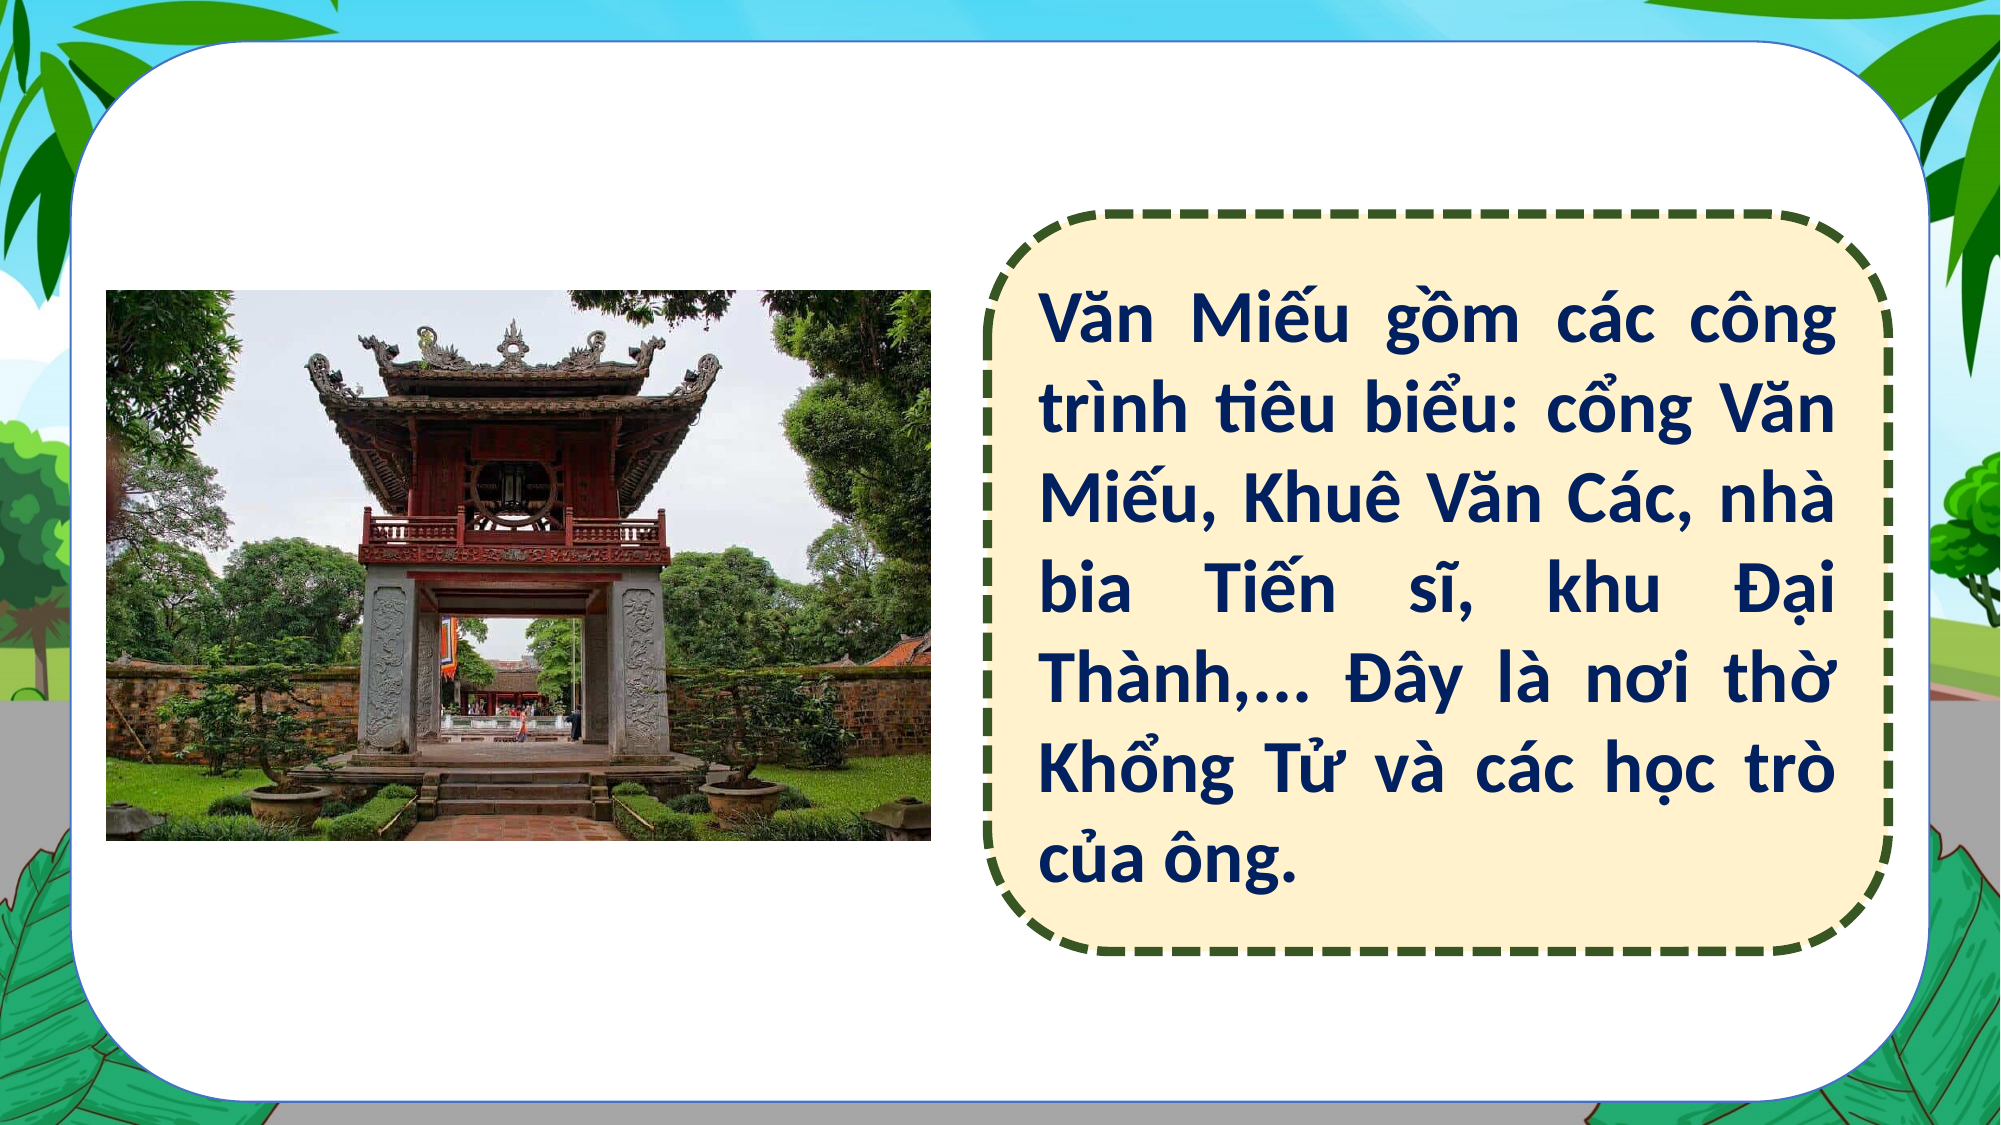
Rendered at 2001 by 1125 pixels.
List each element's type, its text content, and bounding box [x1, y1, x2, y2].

picture [0, 0, 2001, 1125]
text_box Văn Miếu gồm các công trình tiêu biểu: cổng Văn Miếu, Khuê Văn Các, nhà bia Tiến sĩ, khu Đại Thành,... Đây là nơi thờ Khổng Tử và các học trò của ông. [986, 212, 1890, 953]
text_box [69, 40, 1931, 1103]
